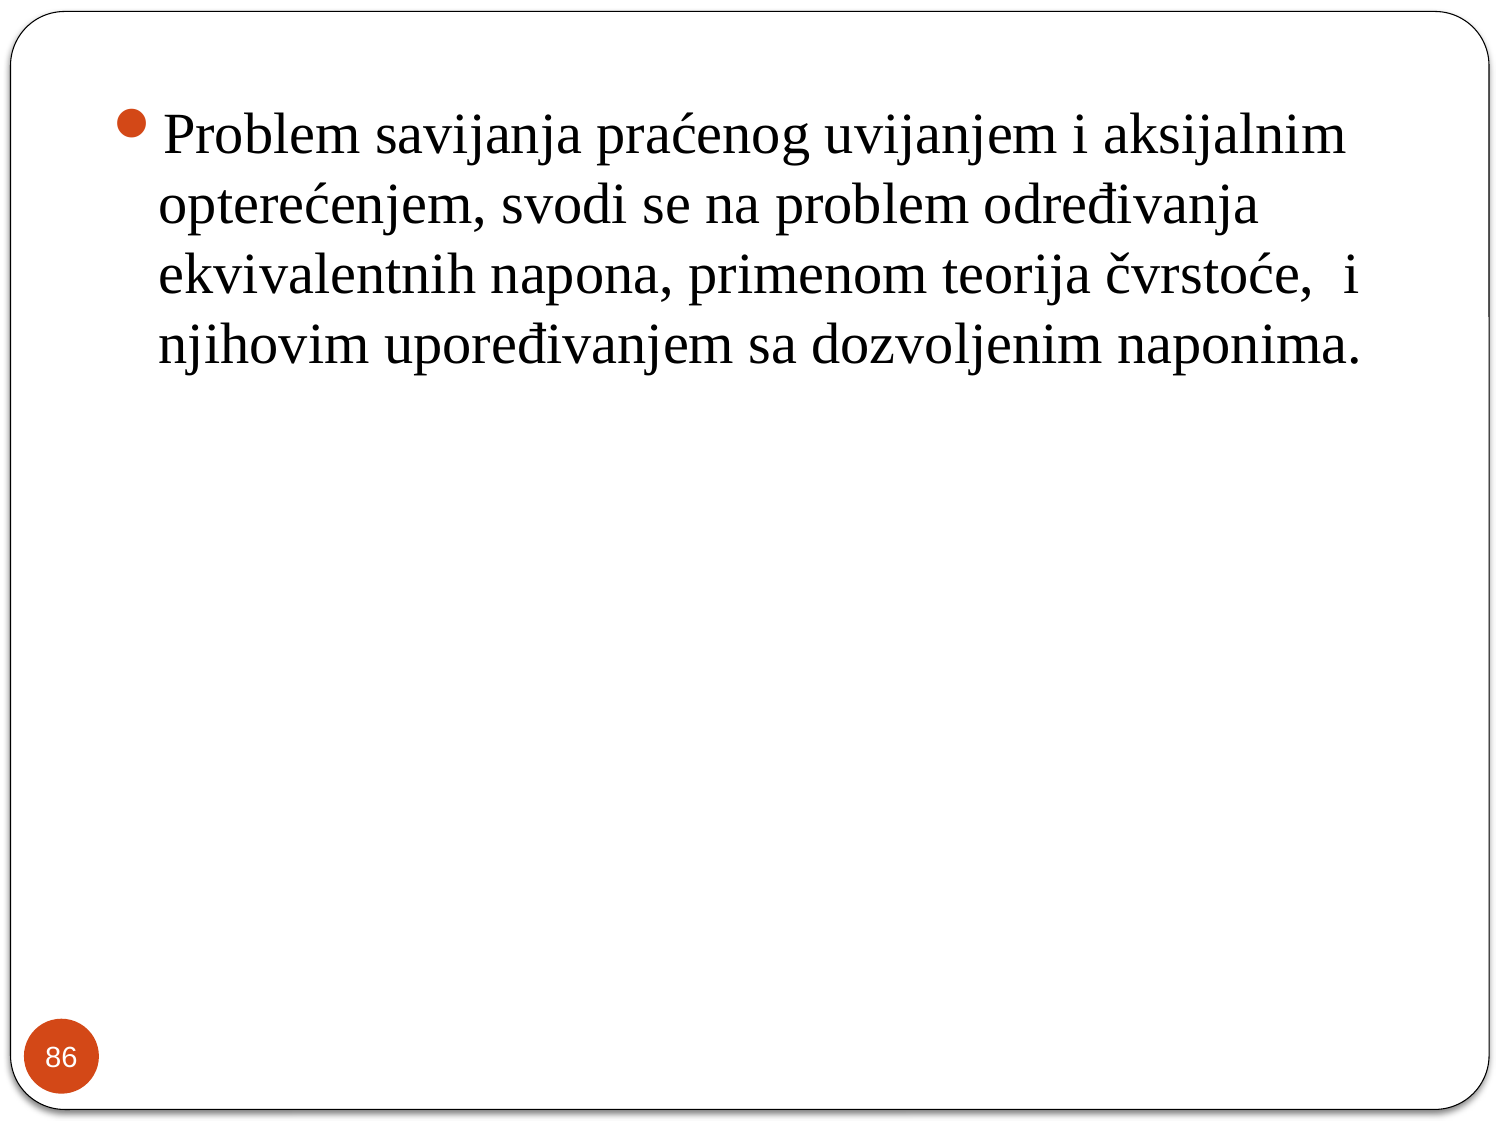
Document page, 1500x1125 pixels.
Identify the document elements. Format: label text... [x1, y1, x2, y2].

slide_number 86 [23, 1018, 99, 1094]
text_box Problem savijanja praćenog uvijanjem i aksijalnim opterećenjem, svodi se na problem određivanja ekvivalentnih napona, primenom teorija čvrstoće, i njihovim upoređivanjem sa dozvoljenim naponima. [98, 87, 1425, 425]
